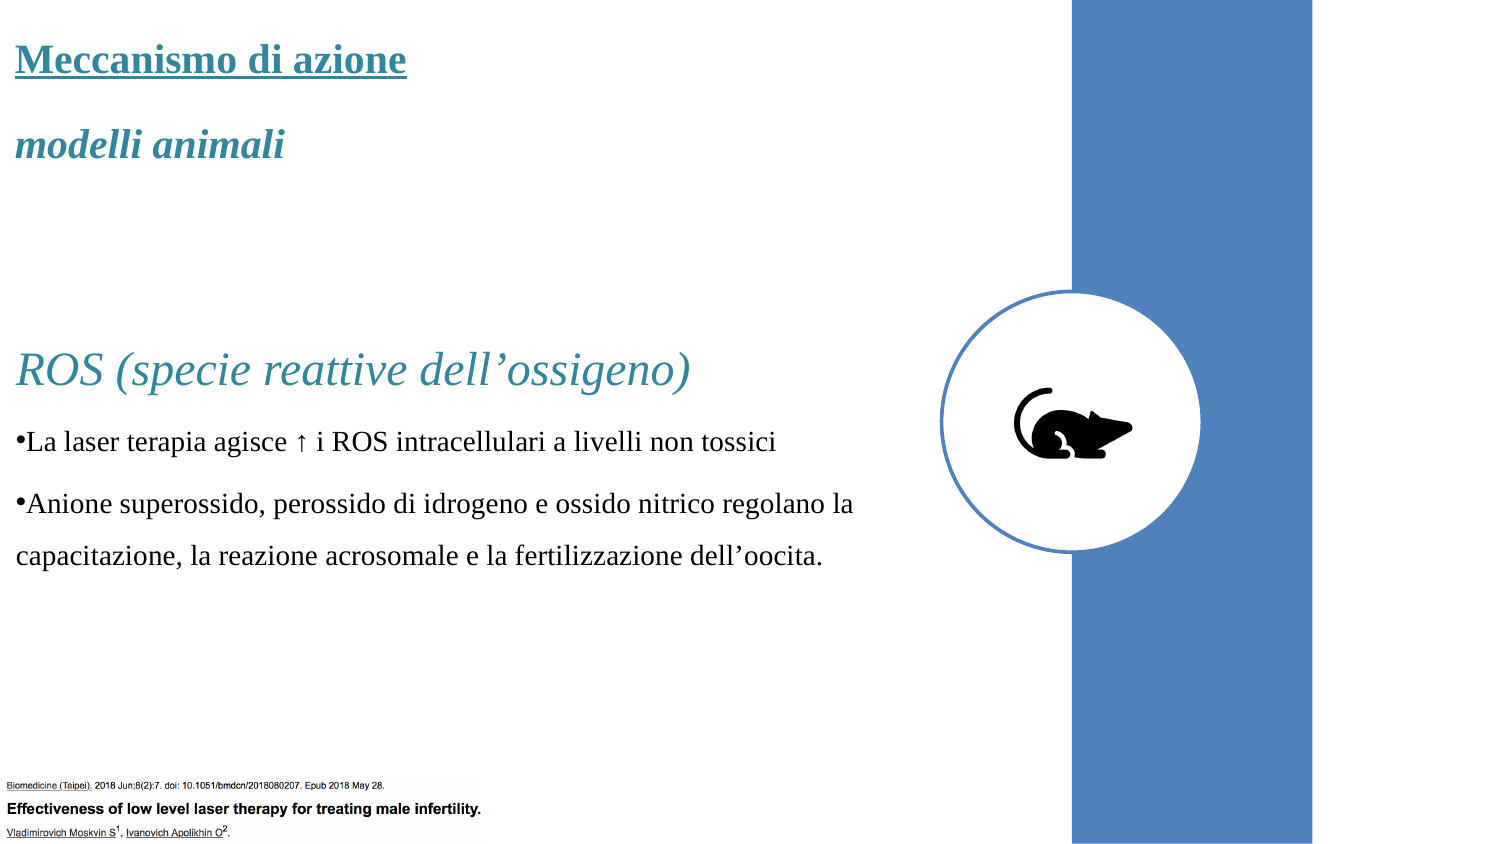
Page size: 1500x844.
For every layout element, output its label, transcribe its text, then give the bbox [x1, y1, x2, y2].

text_box [1070, 0, 1314, 844]
text_box ROS (specie reattive dell’ossigeno) La laser terapia agisce ↑ i ROS intracellulari a livelli non tossici Anione superossido, perossido di idrogeno e ossido nitrico regolano la capacitazione, la reazione acrosomale e la fertilizzazione dell’oocita. [4, 161, 883, 719]
text_box [939, 289, 1205, 555]
picture [1002, 352, 1144, 494]
text_box Meccanismo di azione modelli animali [0, 0, 563, 175]
picture [4, 774, 486, 844]
